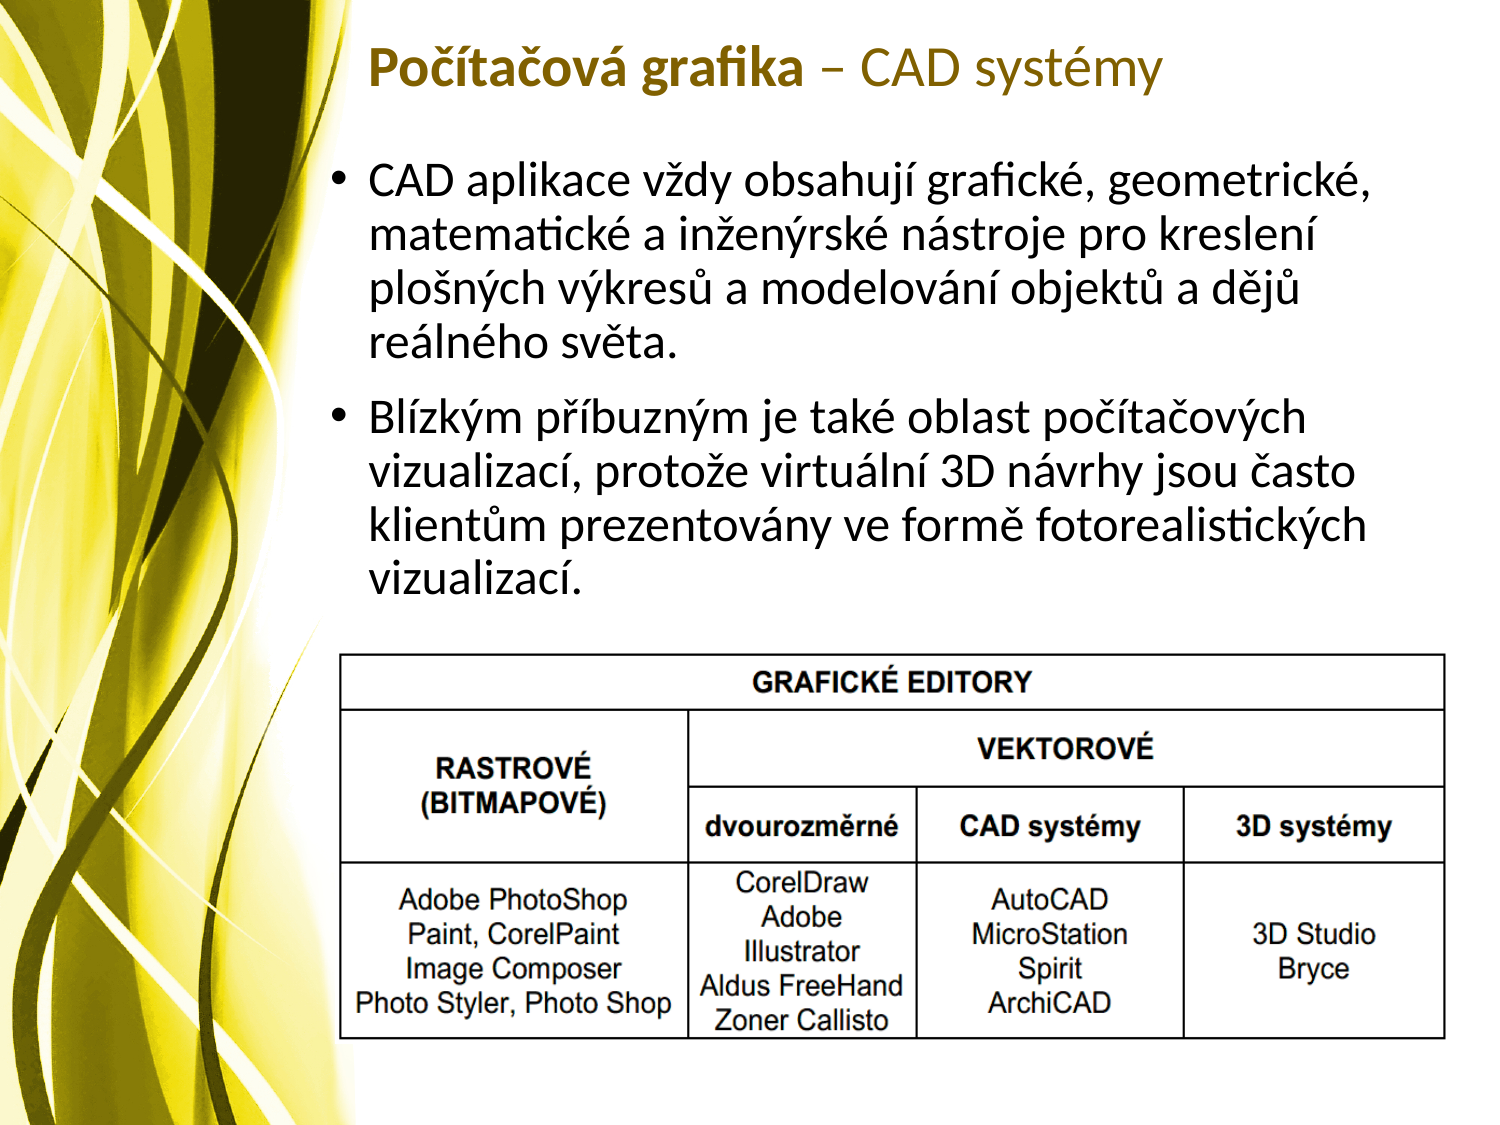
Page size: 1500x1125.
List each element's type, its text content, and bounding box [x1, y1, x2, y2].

list CAD aplikace vždy obsahují grafické, geometrické, matematické a inženýrské nástroje pro kreslení plošných výkresů a modelování objektů a dějů reálného světa. Blízkým příbuzným je také oblast počítačových vizualizací, protože virtuální 3D návrhy jsou často klientům prezentovány ve formě fotorealistických vizualizací. [315, 145, 1482, 622]
title Počítačová grafika – CAD systémy [353, 28, 1500, 172]
picture [0, 0, 1500, 1125]
